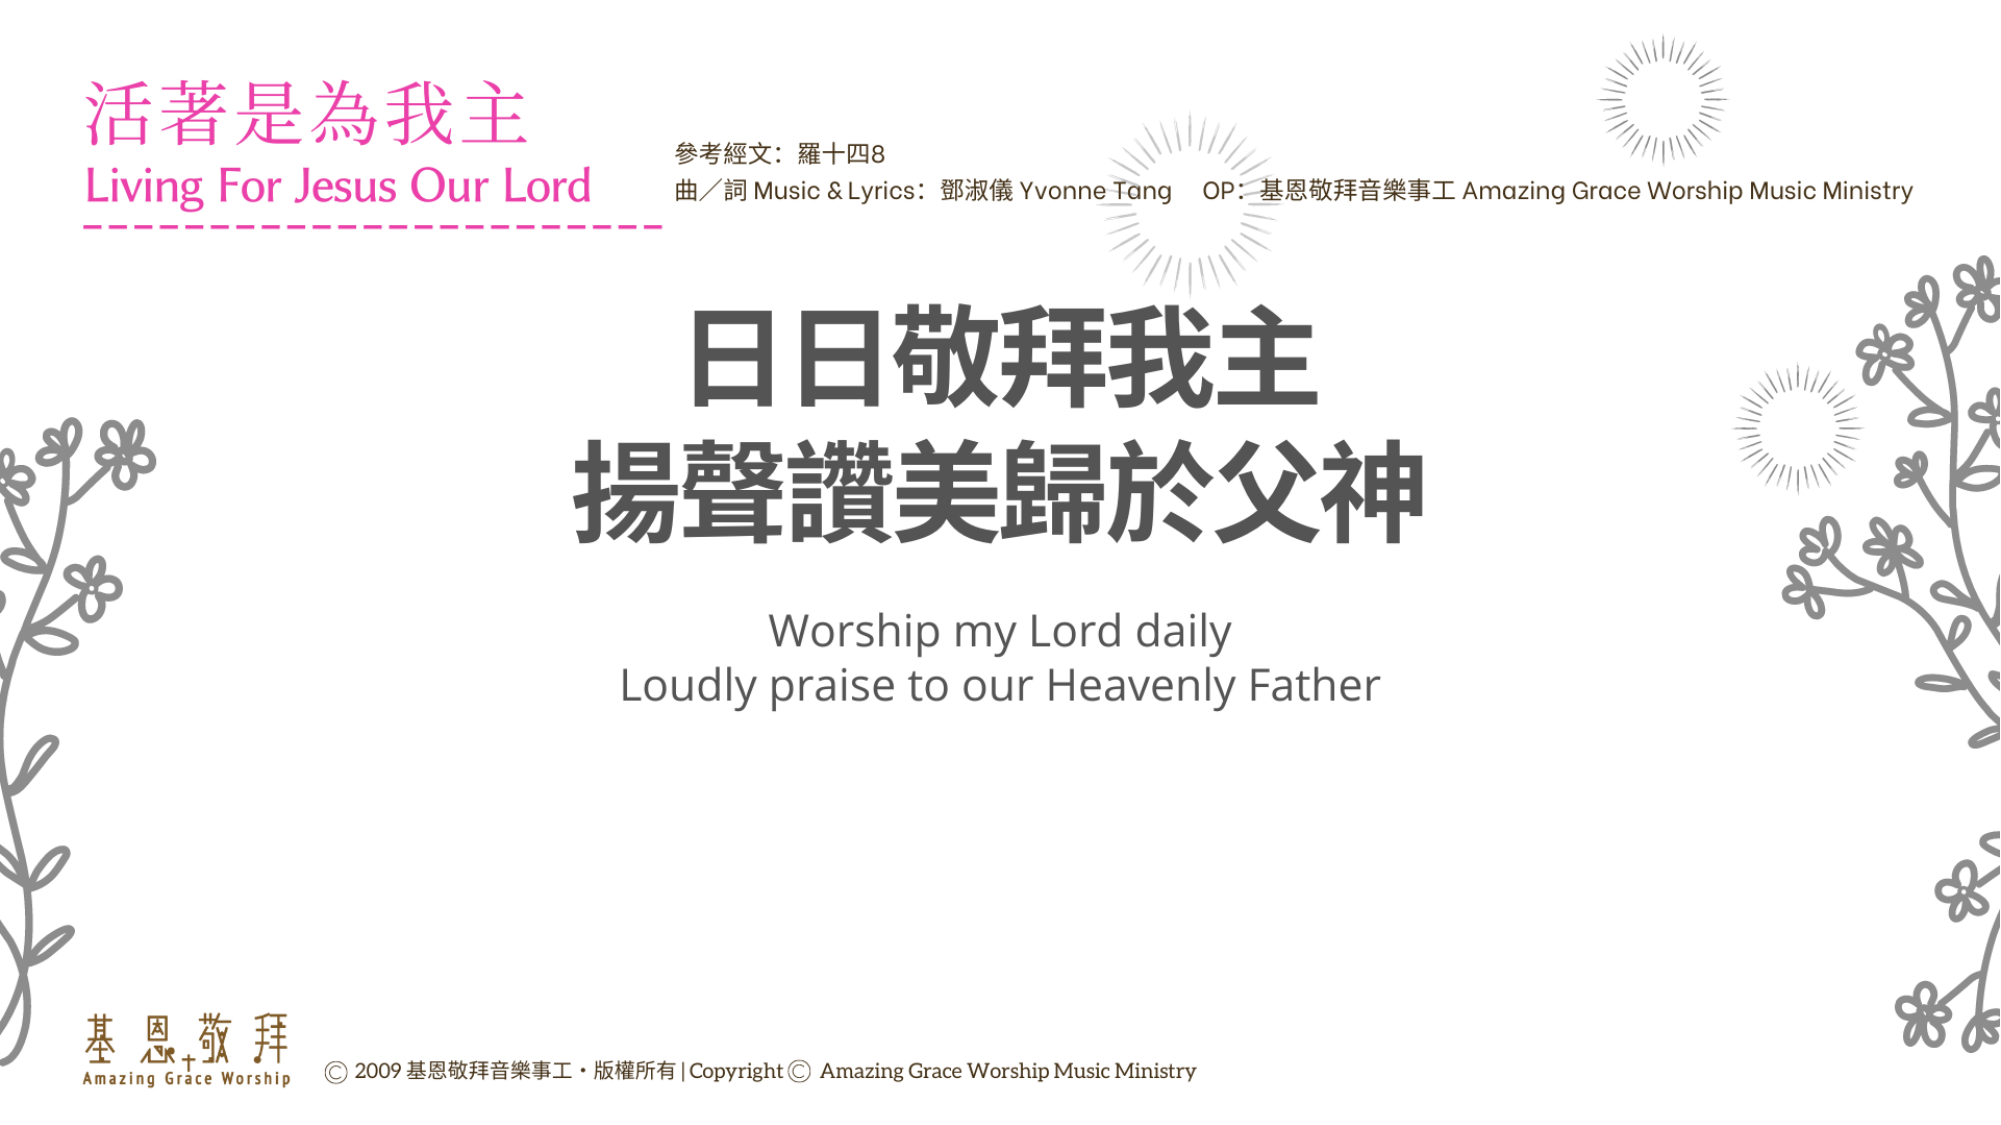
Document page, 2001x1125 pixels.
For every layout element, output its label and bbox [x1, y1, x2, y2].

list [0, 0, 2000, 1125]
